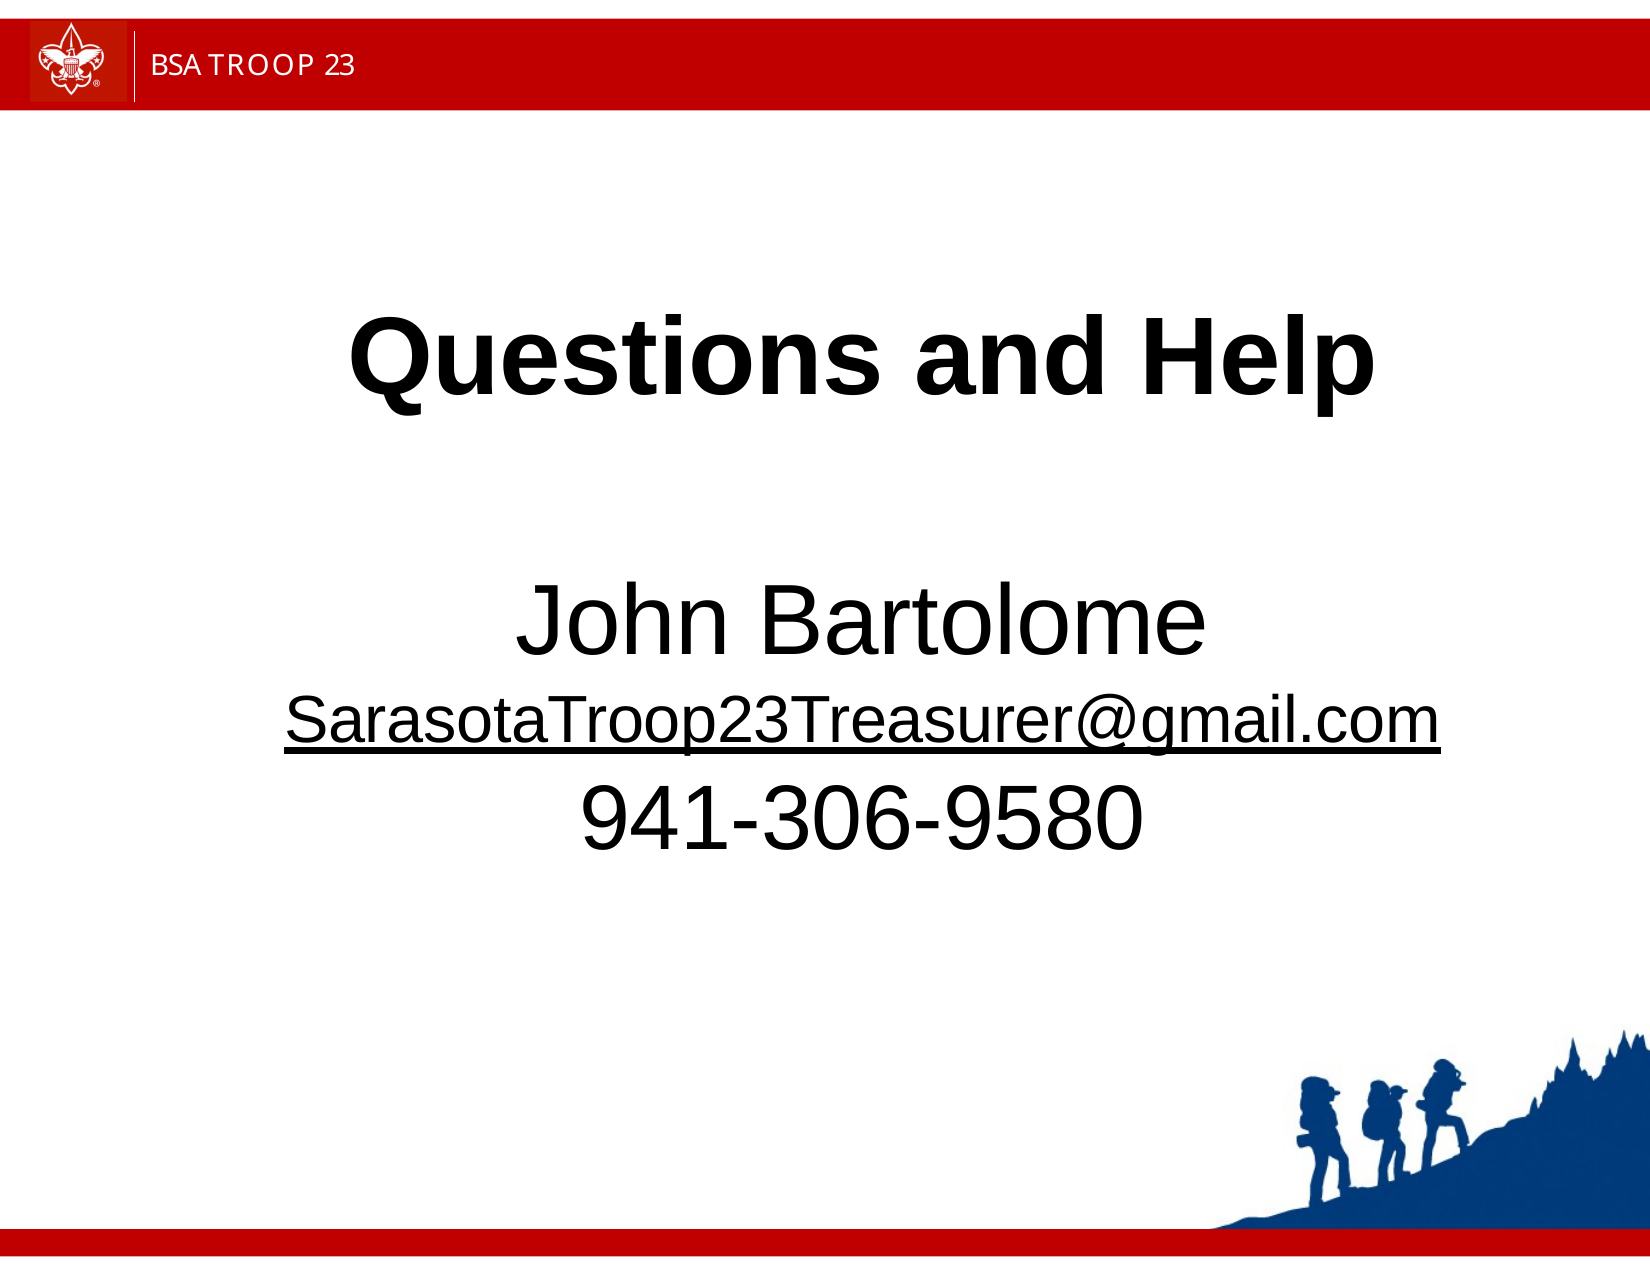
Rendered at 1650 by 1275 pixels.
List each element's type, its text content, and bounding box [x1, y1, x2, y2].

text_box Questions and Help [212, 281, 1511, 417]
text_box [29, 21, 128, 102]
text_box [1206, 1024, 1650, 1229]
text_box John Bartolome SarasotaTroop23Treasurer@gmail.com 941-306-9580 [212, 552, 1511, 868]
text_box BSA TROOP 23 [147, 43, 374, 81]
text_box [0, 1229, 1650, 1257]
